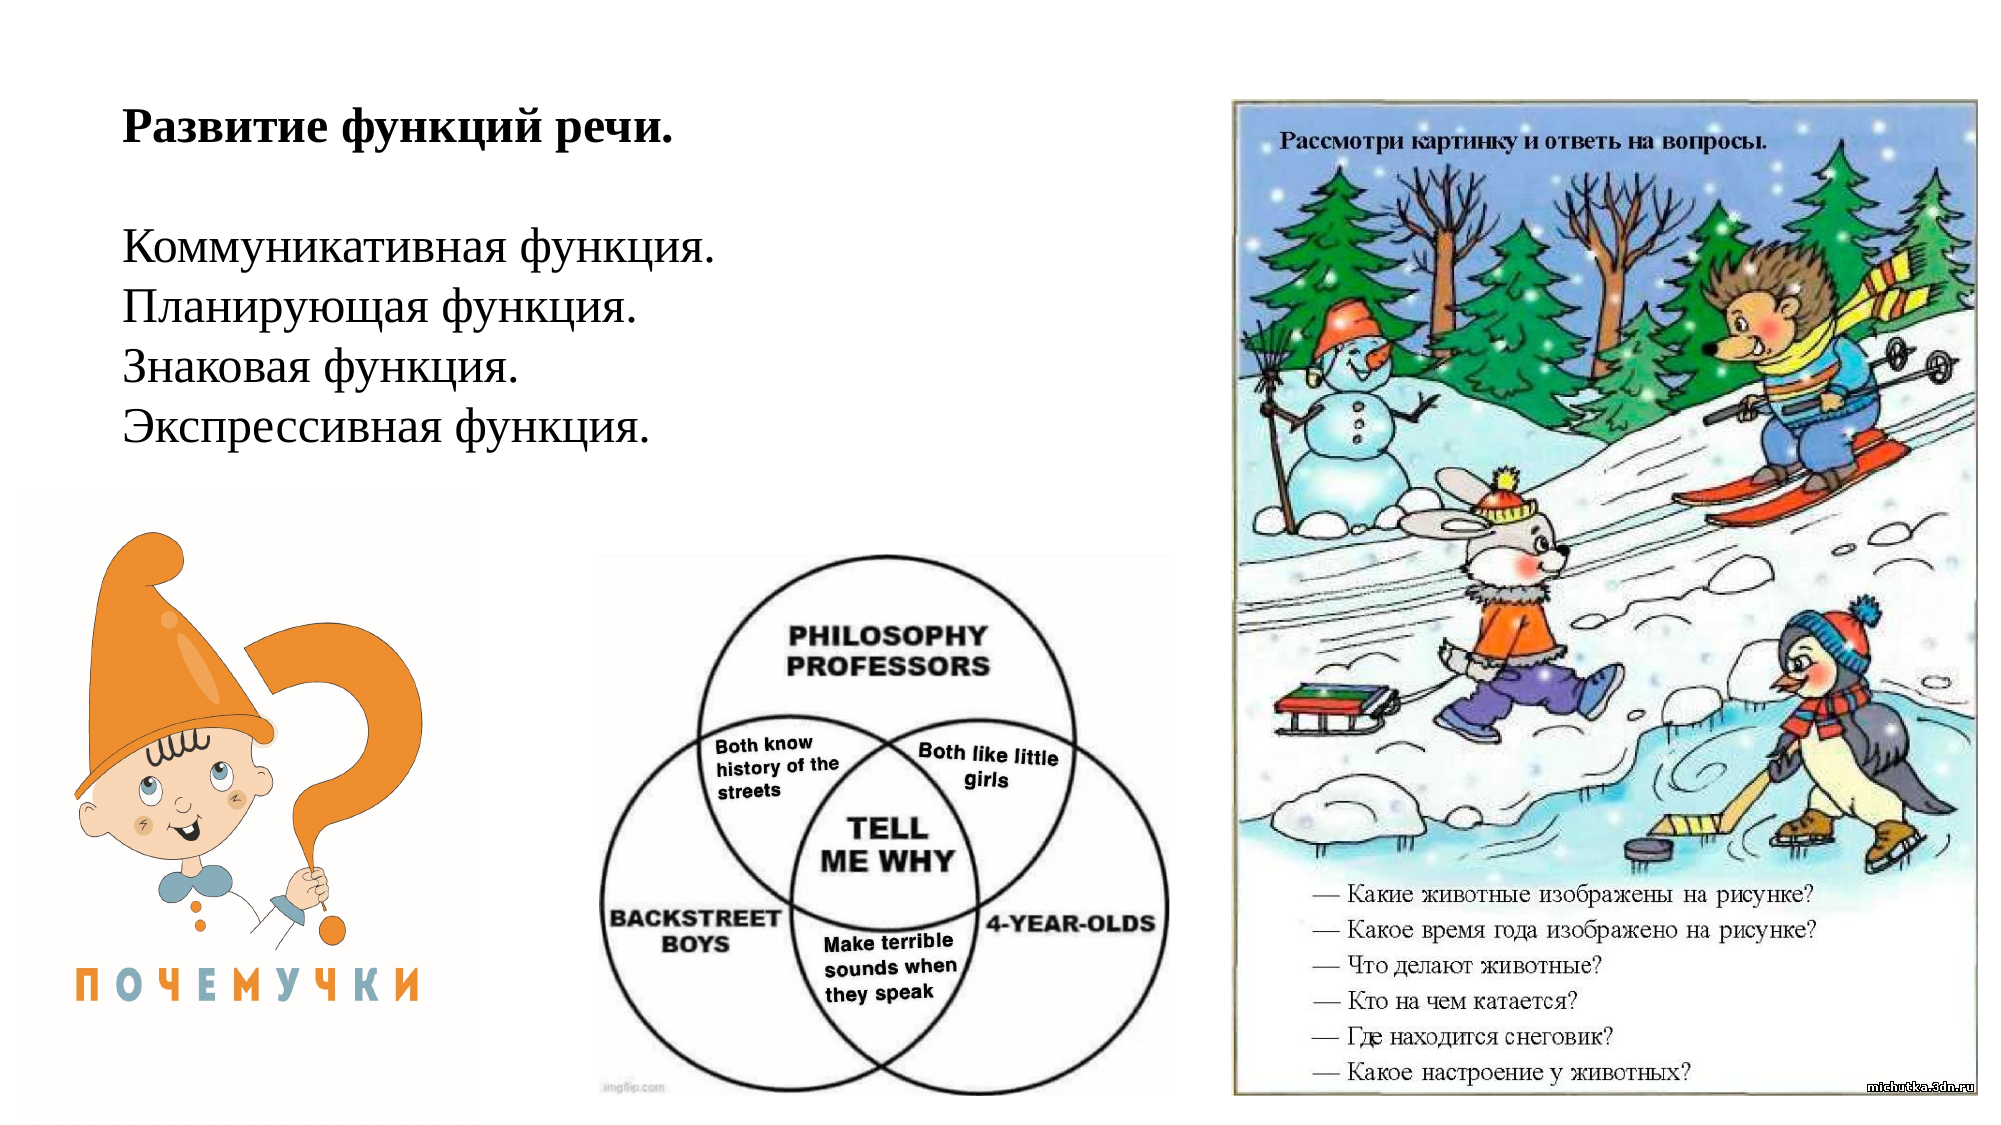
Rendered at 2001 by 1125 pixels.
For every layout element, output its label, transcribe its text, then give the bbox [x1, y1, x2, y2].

picture [17, 488, 478, 1125]
picture [599, 554, 1170, 1096]
text_box Развитие функций речи. Коммуникативная функция. Планирующая функция. Знаковая функция. Экспрессивная функция. [107, 84, 732, 460]
picture [1231, 99, 1978, 1096]
